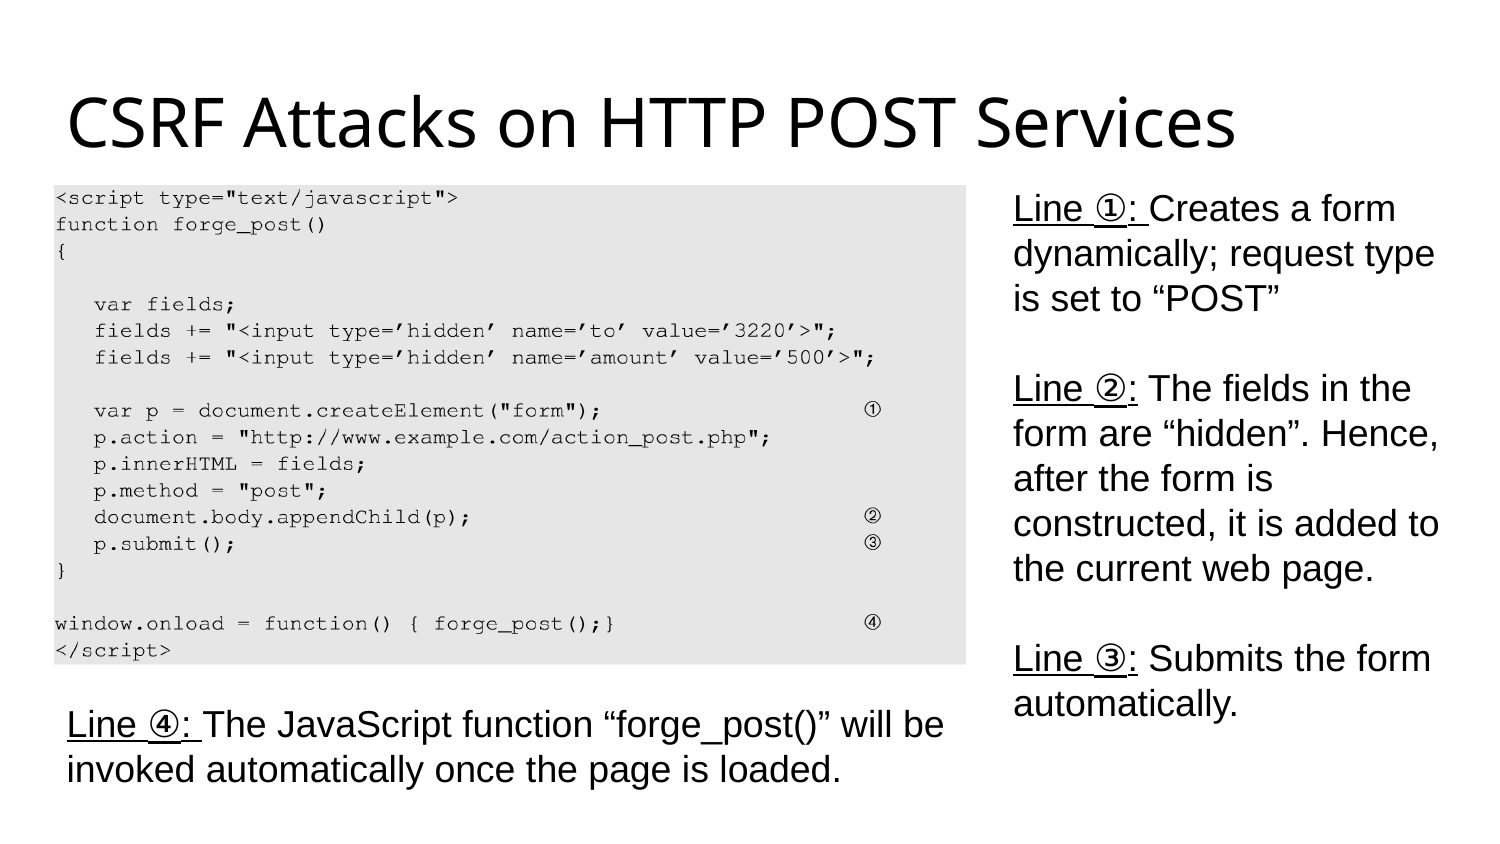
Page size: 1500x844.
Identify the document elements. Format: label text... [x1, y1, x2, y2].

text_box Line ④: The JavaScript function “forge_post()” will be invoked automatically once the page is loaded. [51, 685, 968, 811]
text_box Line ①: Creates a form dynamically; request type is set to “POST” Line ②: The fields in the form are “hidden”. Hence, after the form is constructed, it is added to the current web page. Line ③: Submits the form automatically. [998, 169, 1478, 813]
picture [51, 184, 968, 665]
title CSRF Attacks on HTTP POST Services [51, 72, 1449, 167]
